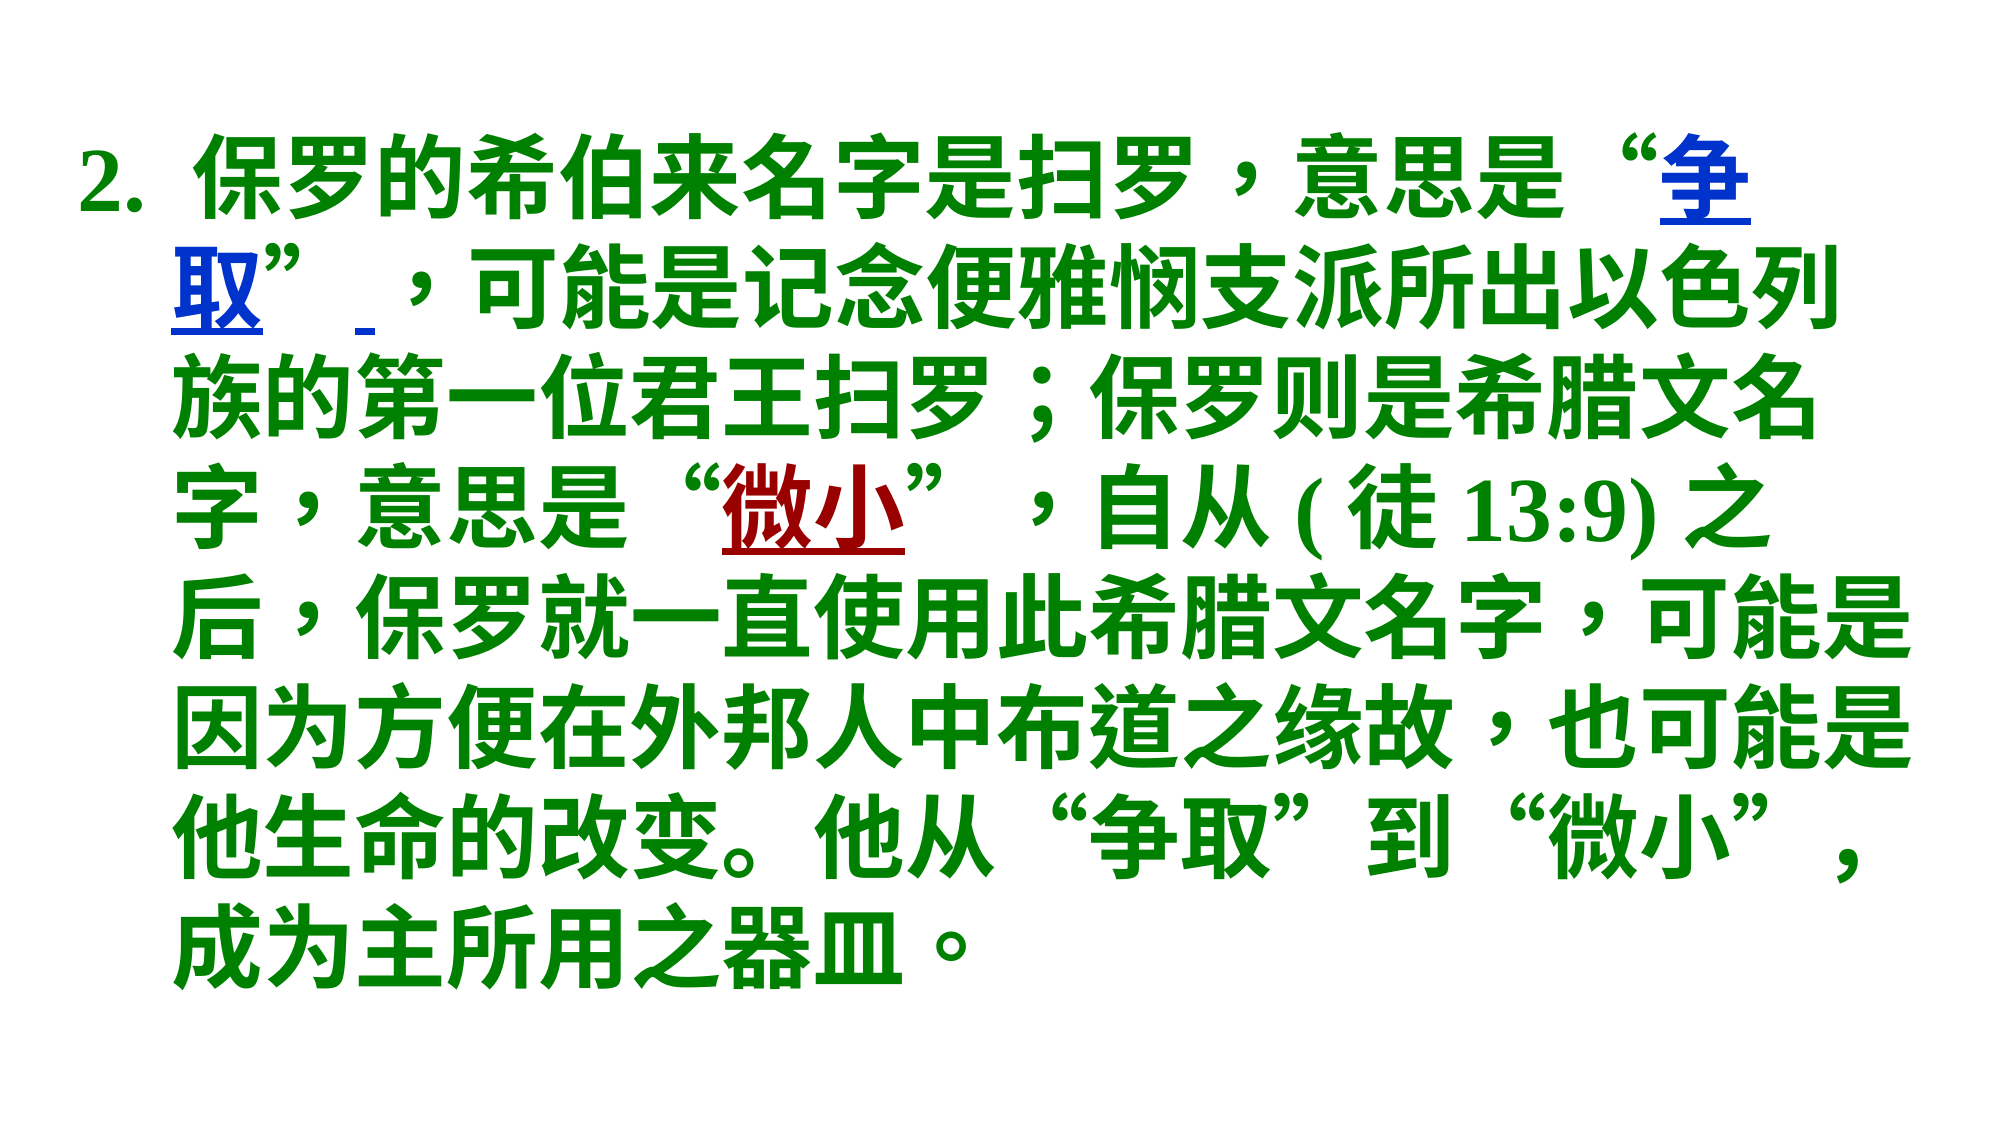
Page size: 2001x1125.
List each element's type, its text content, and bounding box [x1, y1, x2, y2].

subtitle 2. 保罗的希伯来名字是扫罗，意思是“争取” ，可能是记念便雅悯支派所出以色列族的第一位君王扫罗；保罗则是希腊文名字，意思是“微小”，自从(徒13:9)之后，保罗就一直使用此希腊文名字，可能是因为方便在外邦人中布道之缘故，也可能是他生命的改变。他从“争取”到“微小”，成为主所用之器皿。 [62, 112, 1938, 1125]
